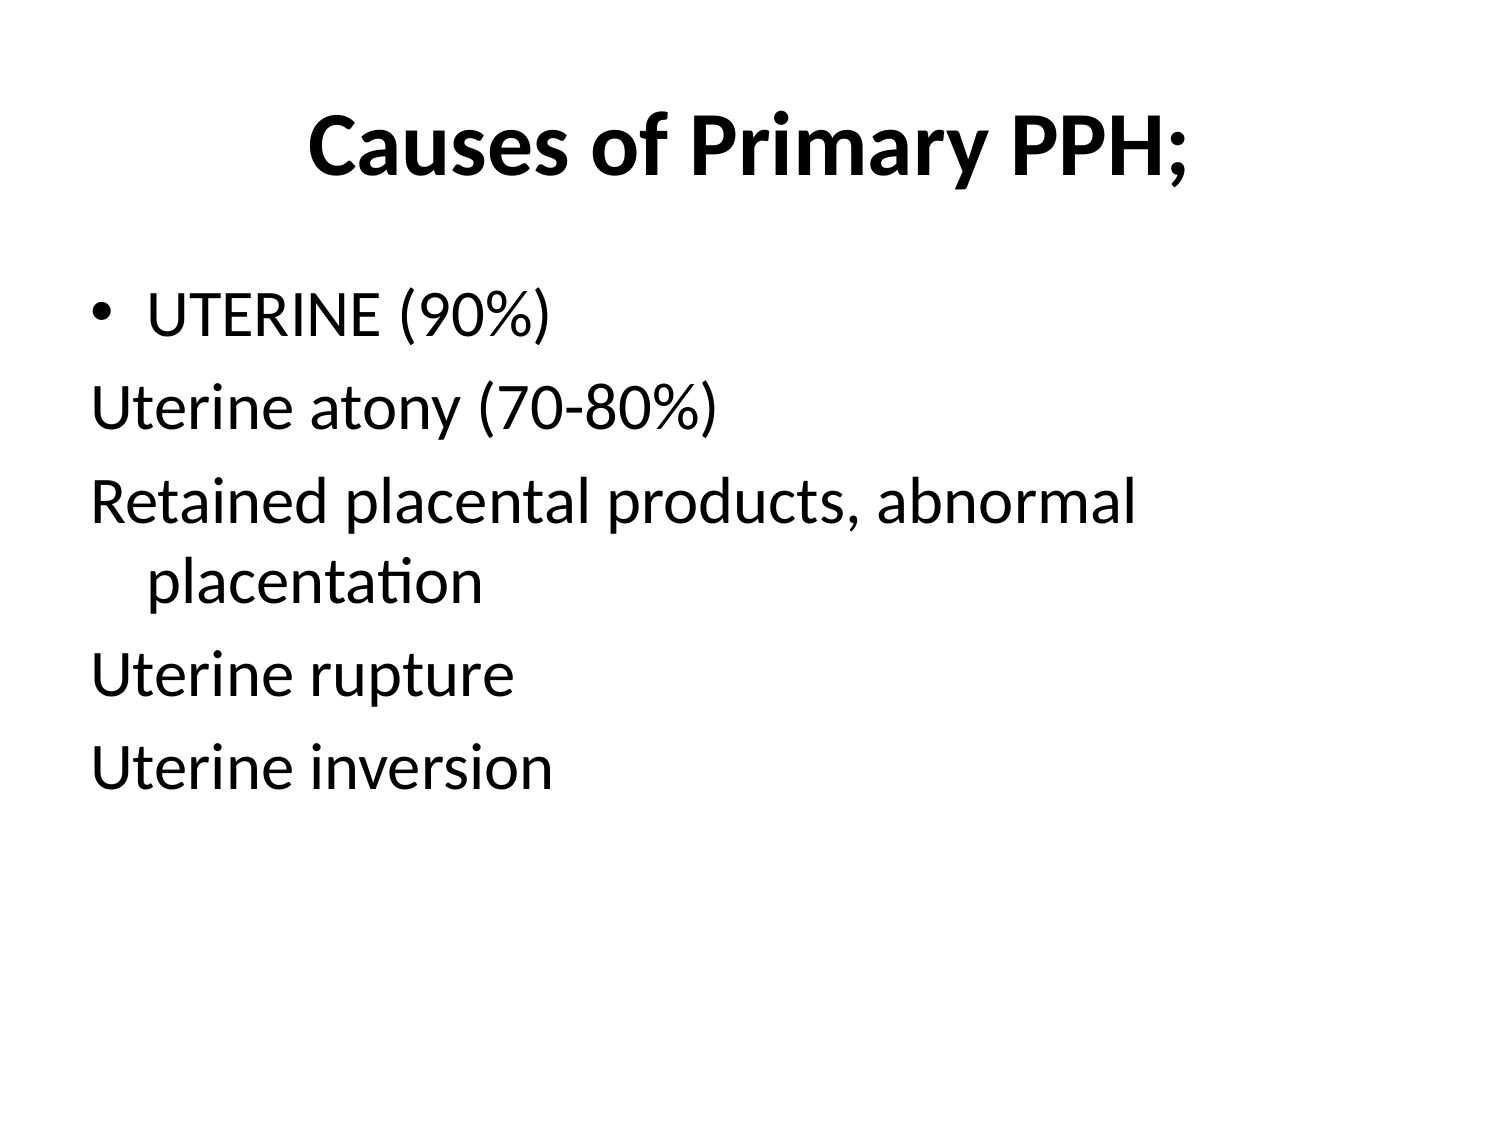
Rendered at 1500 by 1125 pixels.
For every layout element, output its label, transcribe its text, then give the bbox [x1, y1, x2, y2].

title Causes of Primary PPH; [75, 45, 1425, 233]
list UTERINE (90%) Uterine atony (70-80%) Retained placental products, abnormal placentation Uterine rupture Uterine inversion [75, 262, 1425, 1005]
